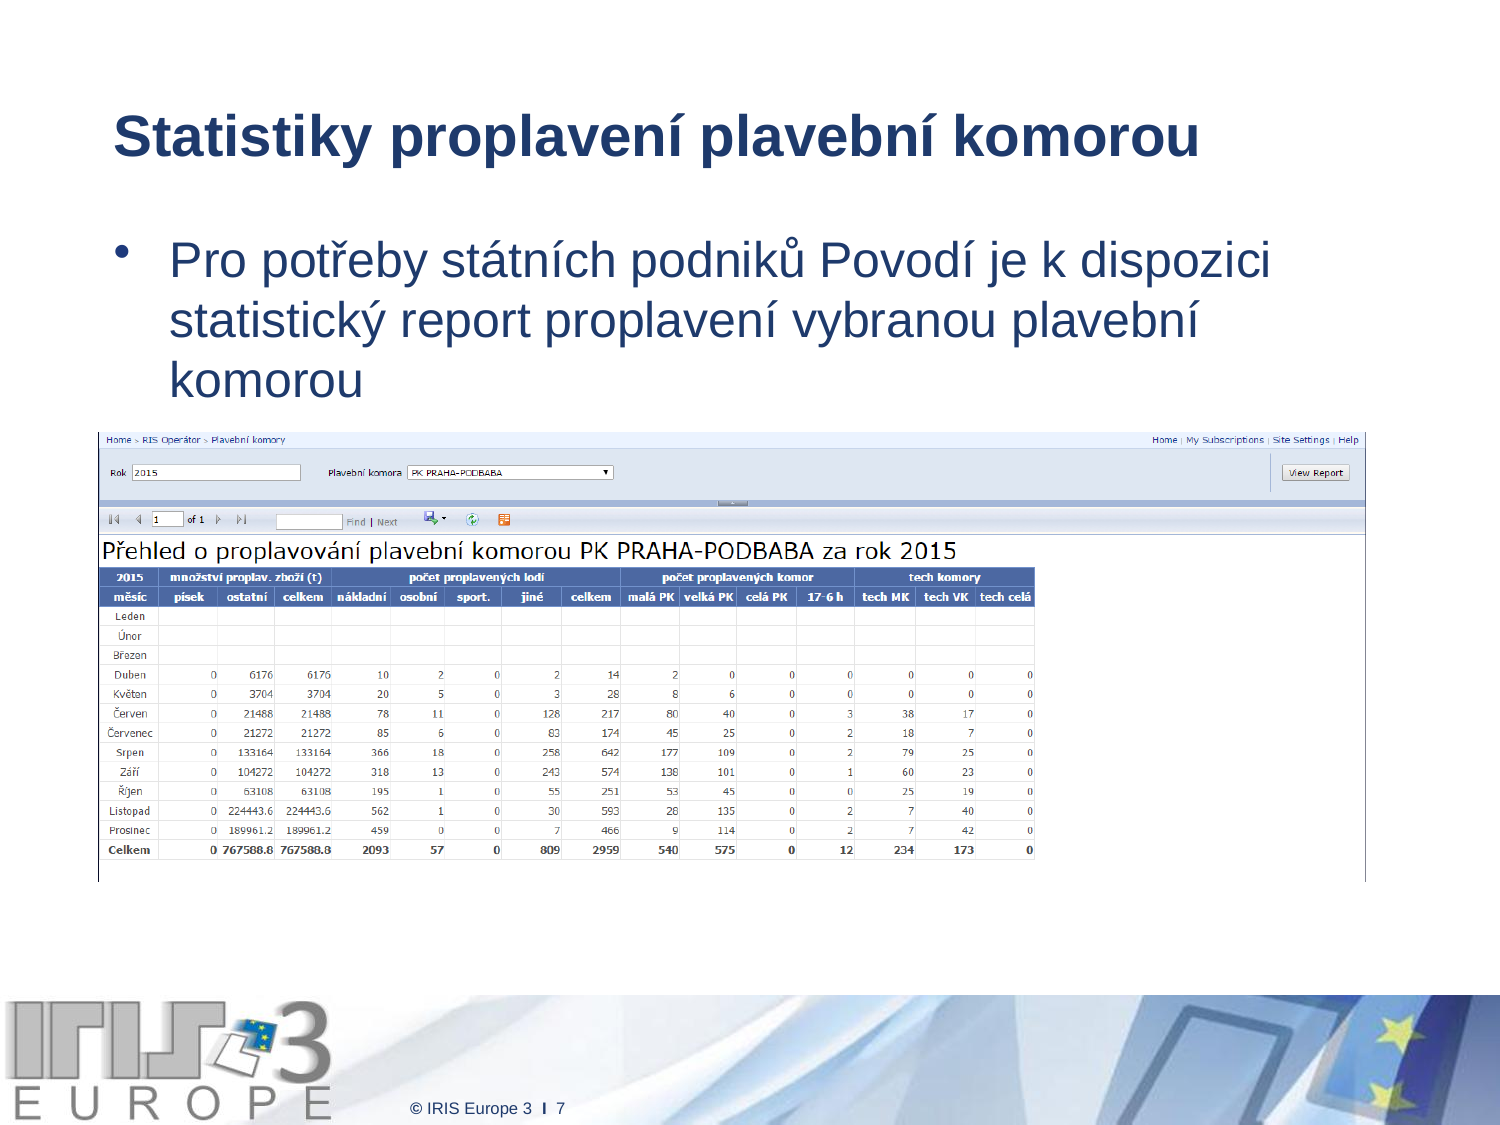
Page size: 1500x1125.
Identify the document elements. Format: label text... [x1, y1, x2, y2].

picture [97, 432, 1366, 882]
list Pro potřeby státních podniků Povodí je k dispozici statistický report proplavení vybranou plavební komorou [98, 219, 1398, 964]
picture [0, 995, 1500, 1125]
title Statistiky proplavení plavební komorou [98, 80, 1398, 187]
